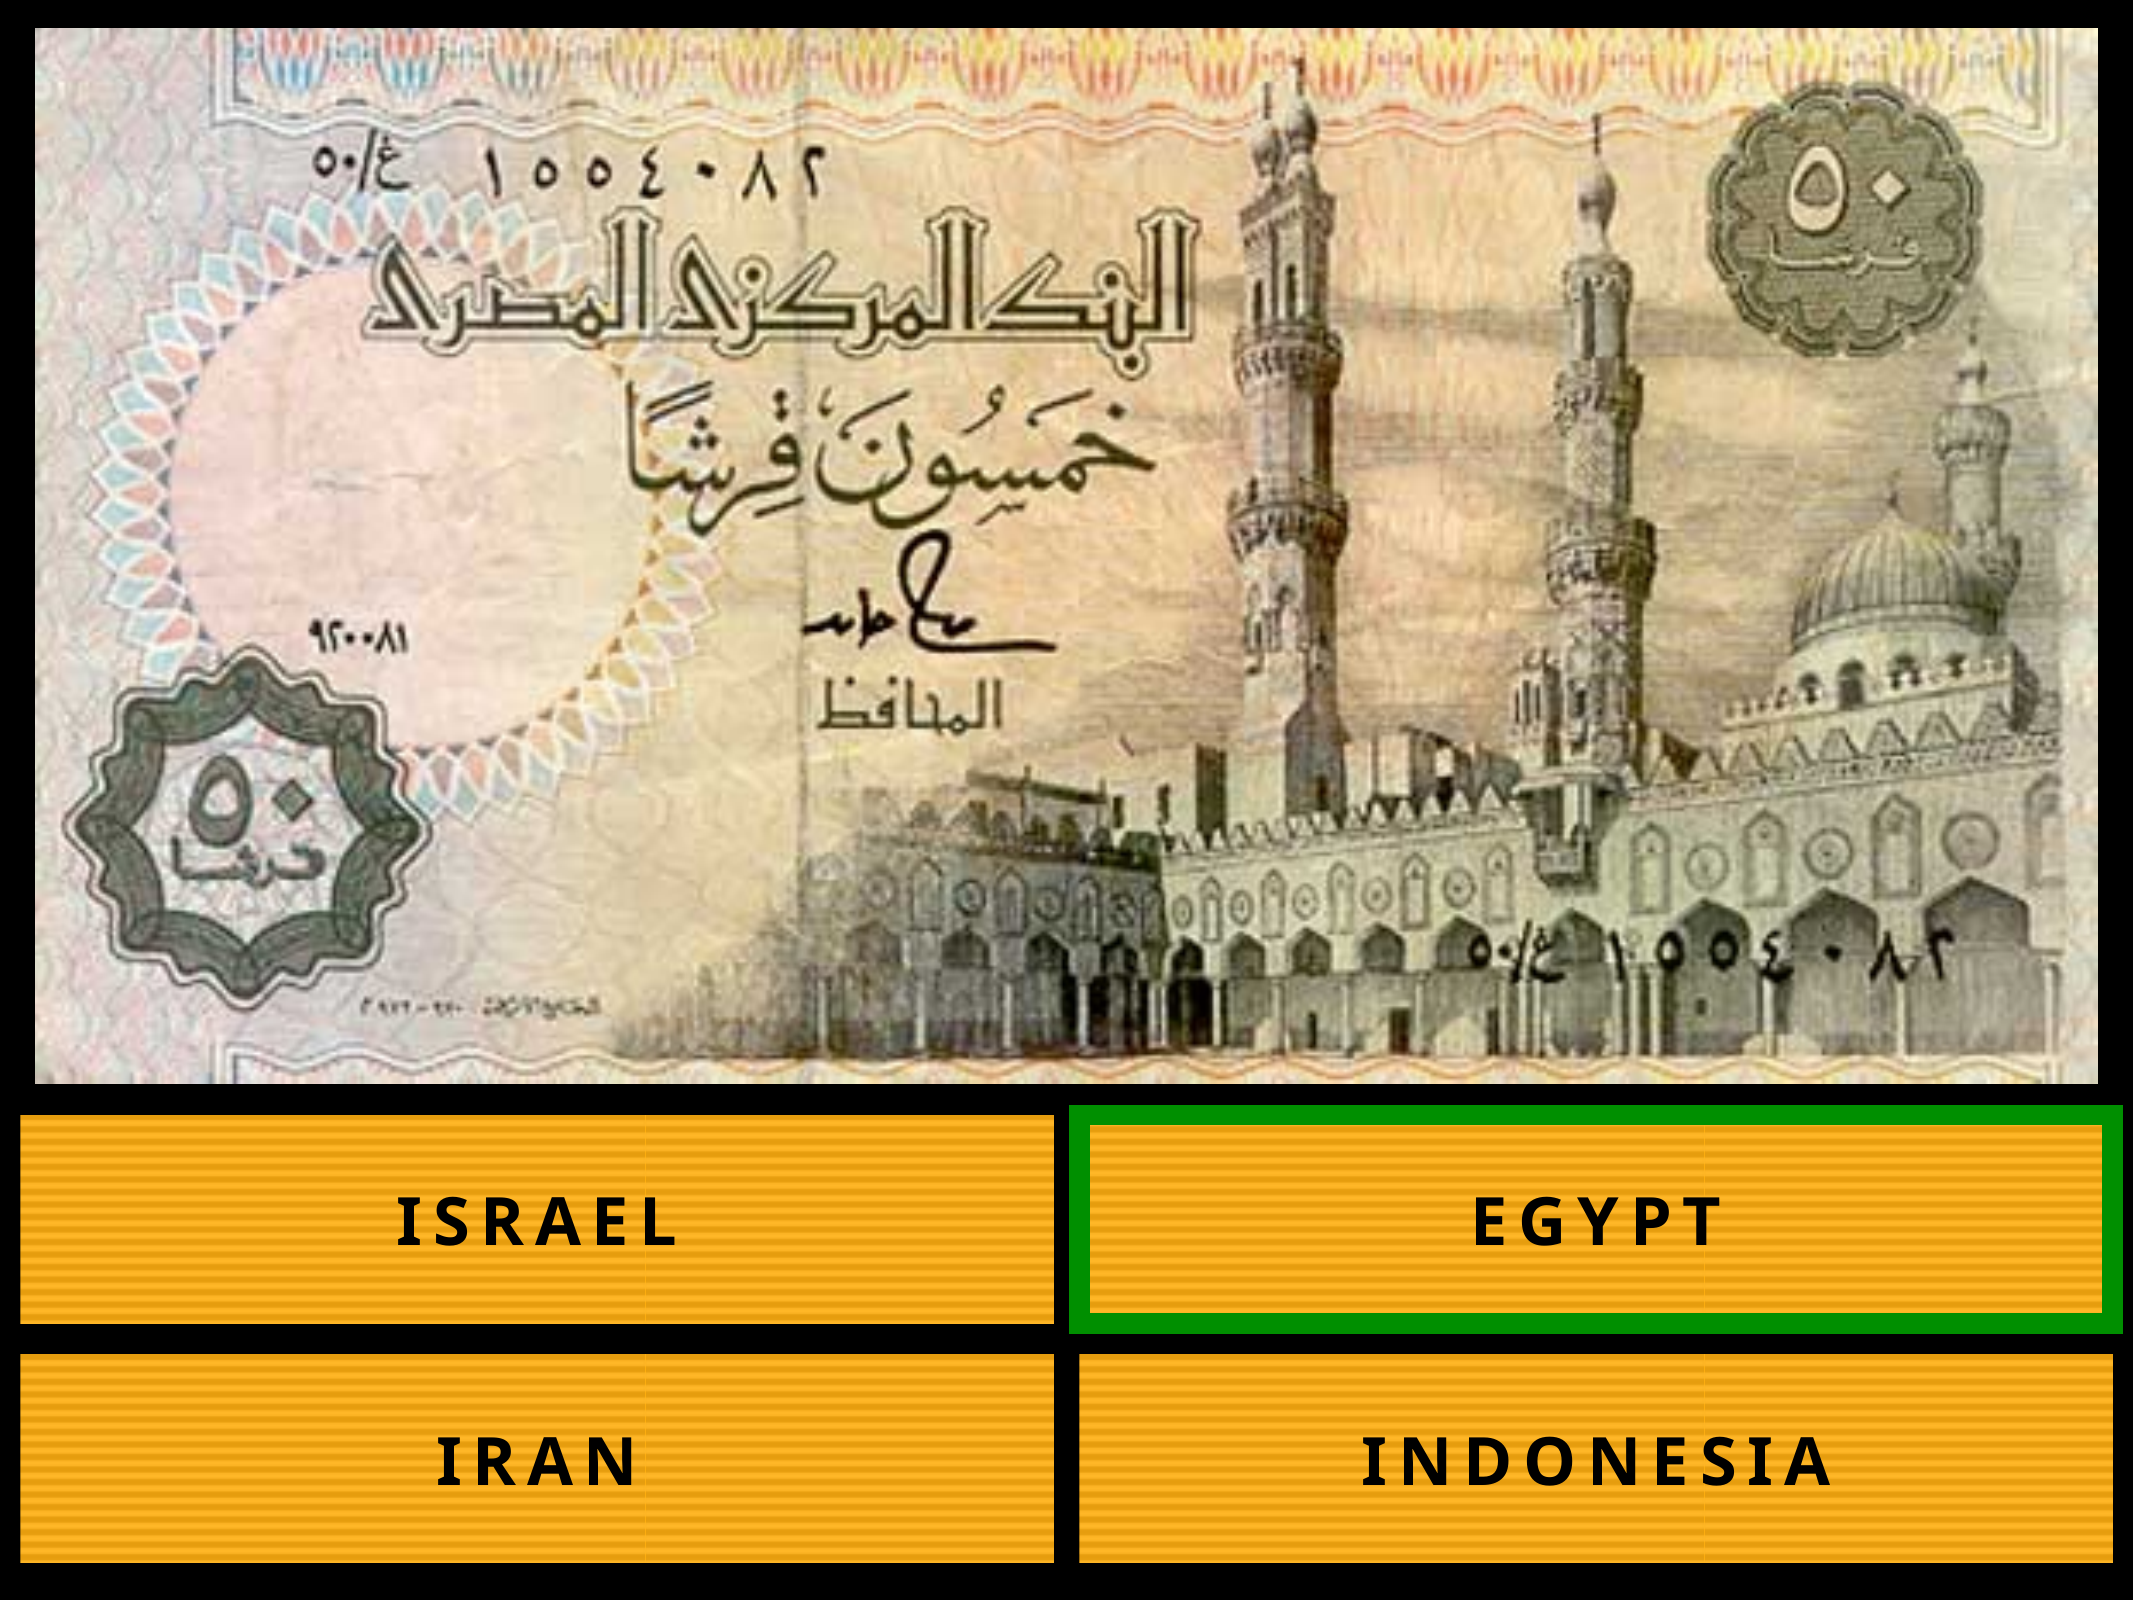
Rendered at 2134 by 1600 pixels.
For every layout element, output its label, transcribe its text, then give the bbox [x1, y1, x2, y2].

text_box Iran [20, 1354, 1054, 1563]
text_box Israel [20, 1115, 1054, 1324]
text_box Indonesia [1079, 1354, 2113, 1563]
picture [34, 28, 2099, 1084]
text_box [1079, 1115, 2113, 1324]
